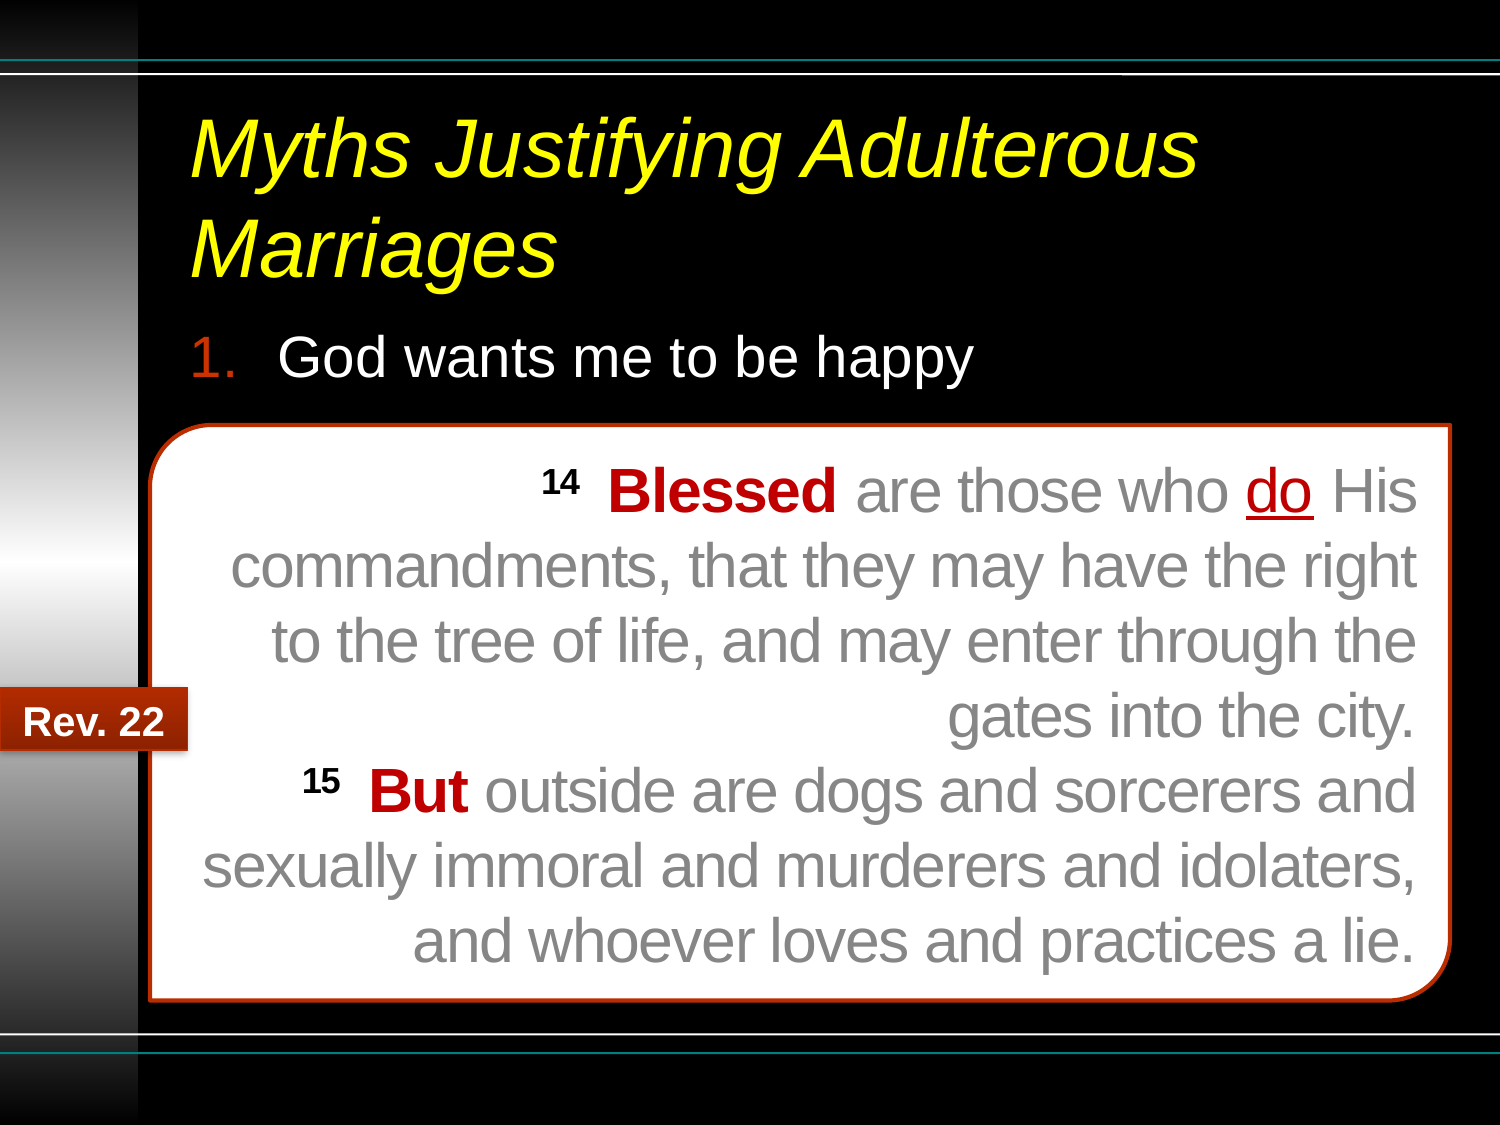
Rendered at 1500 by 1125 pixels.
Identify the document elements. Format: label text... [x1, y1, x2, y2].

title Myths Justifying Adulterous Marriages [174, 99, 1450, 288]
list God wants me to be happy [174, 324, 1450, 423]
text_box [0, 424, 1451, 1029]
